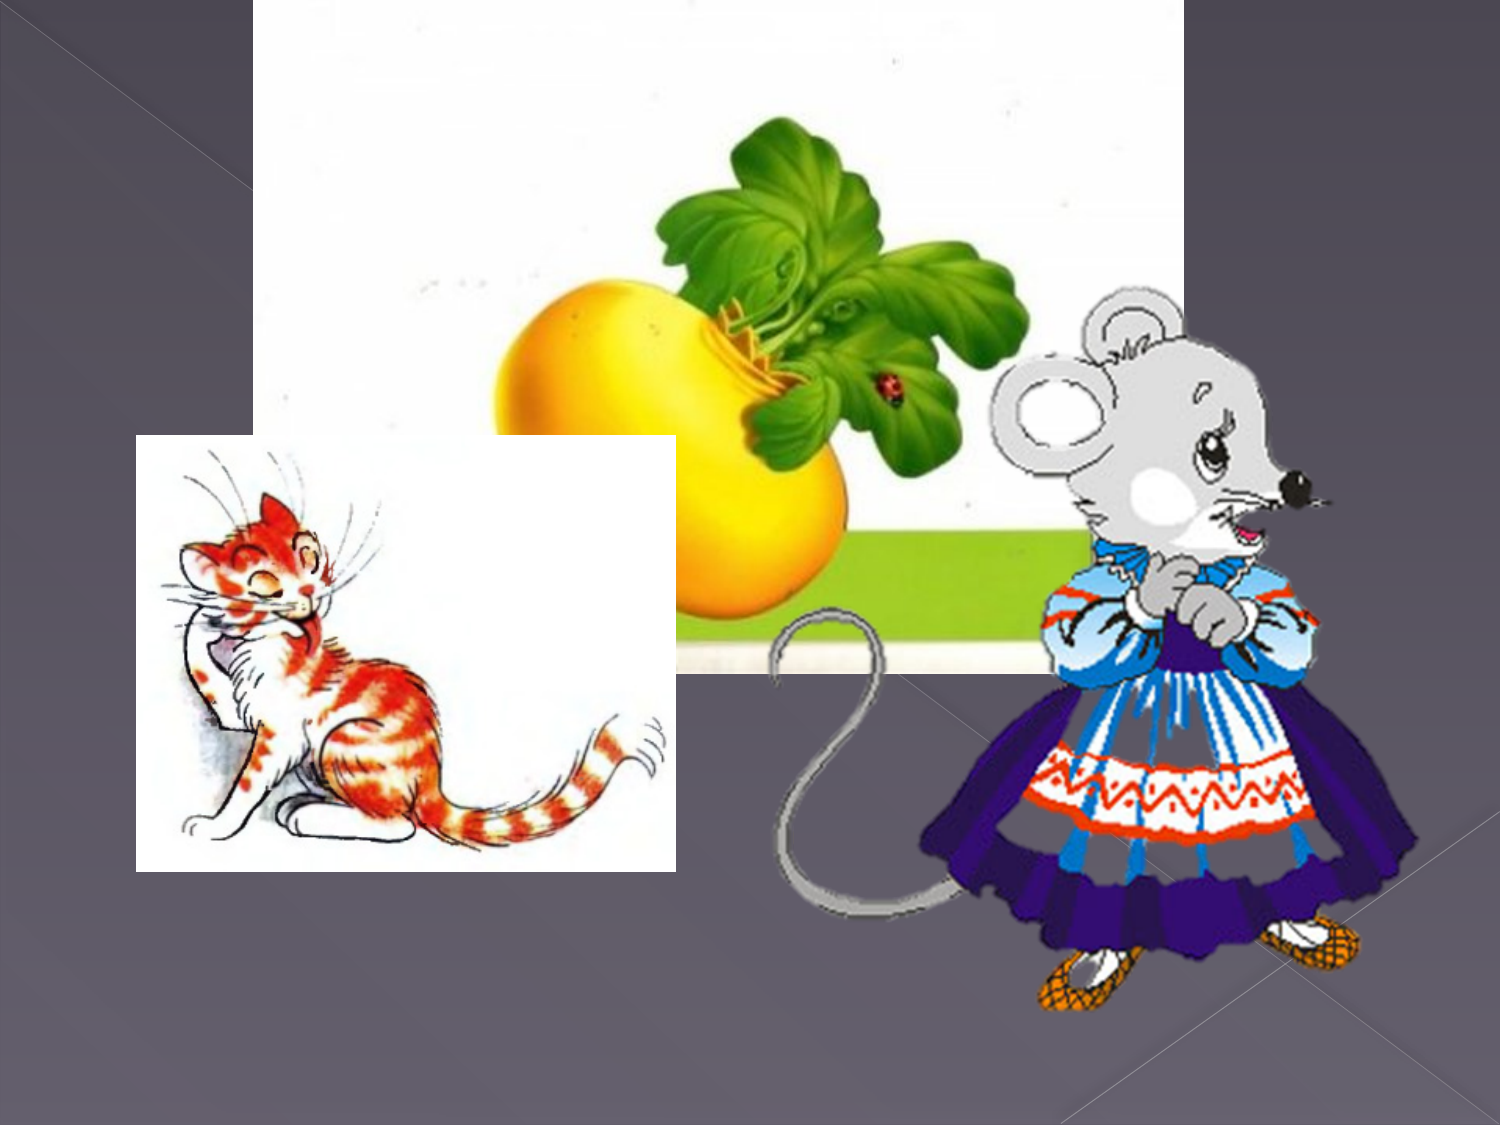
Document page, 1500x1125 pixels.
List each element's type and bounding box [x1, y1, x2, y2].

list [763, 282, 1424, 1026]
list [136, 435, 676, 872]
picture [253, 0, 1184, 674]
